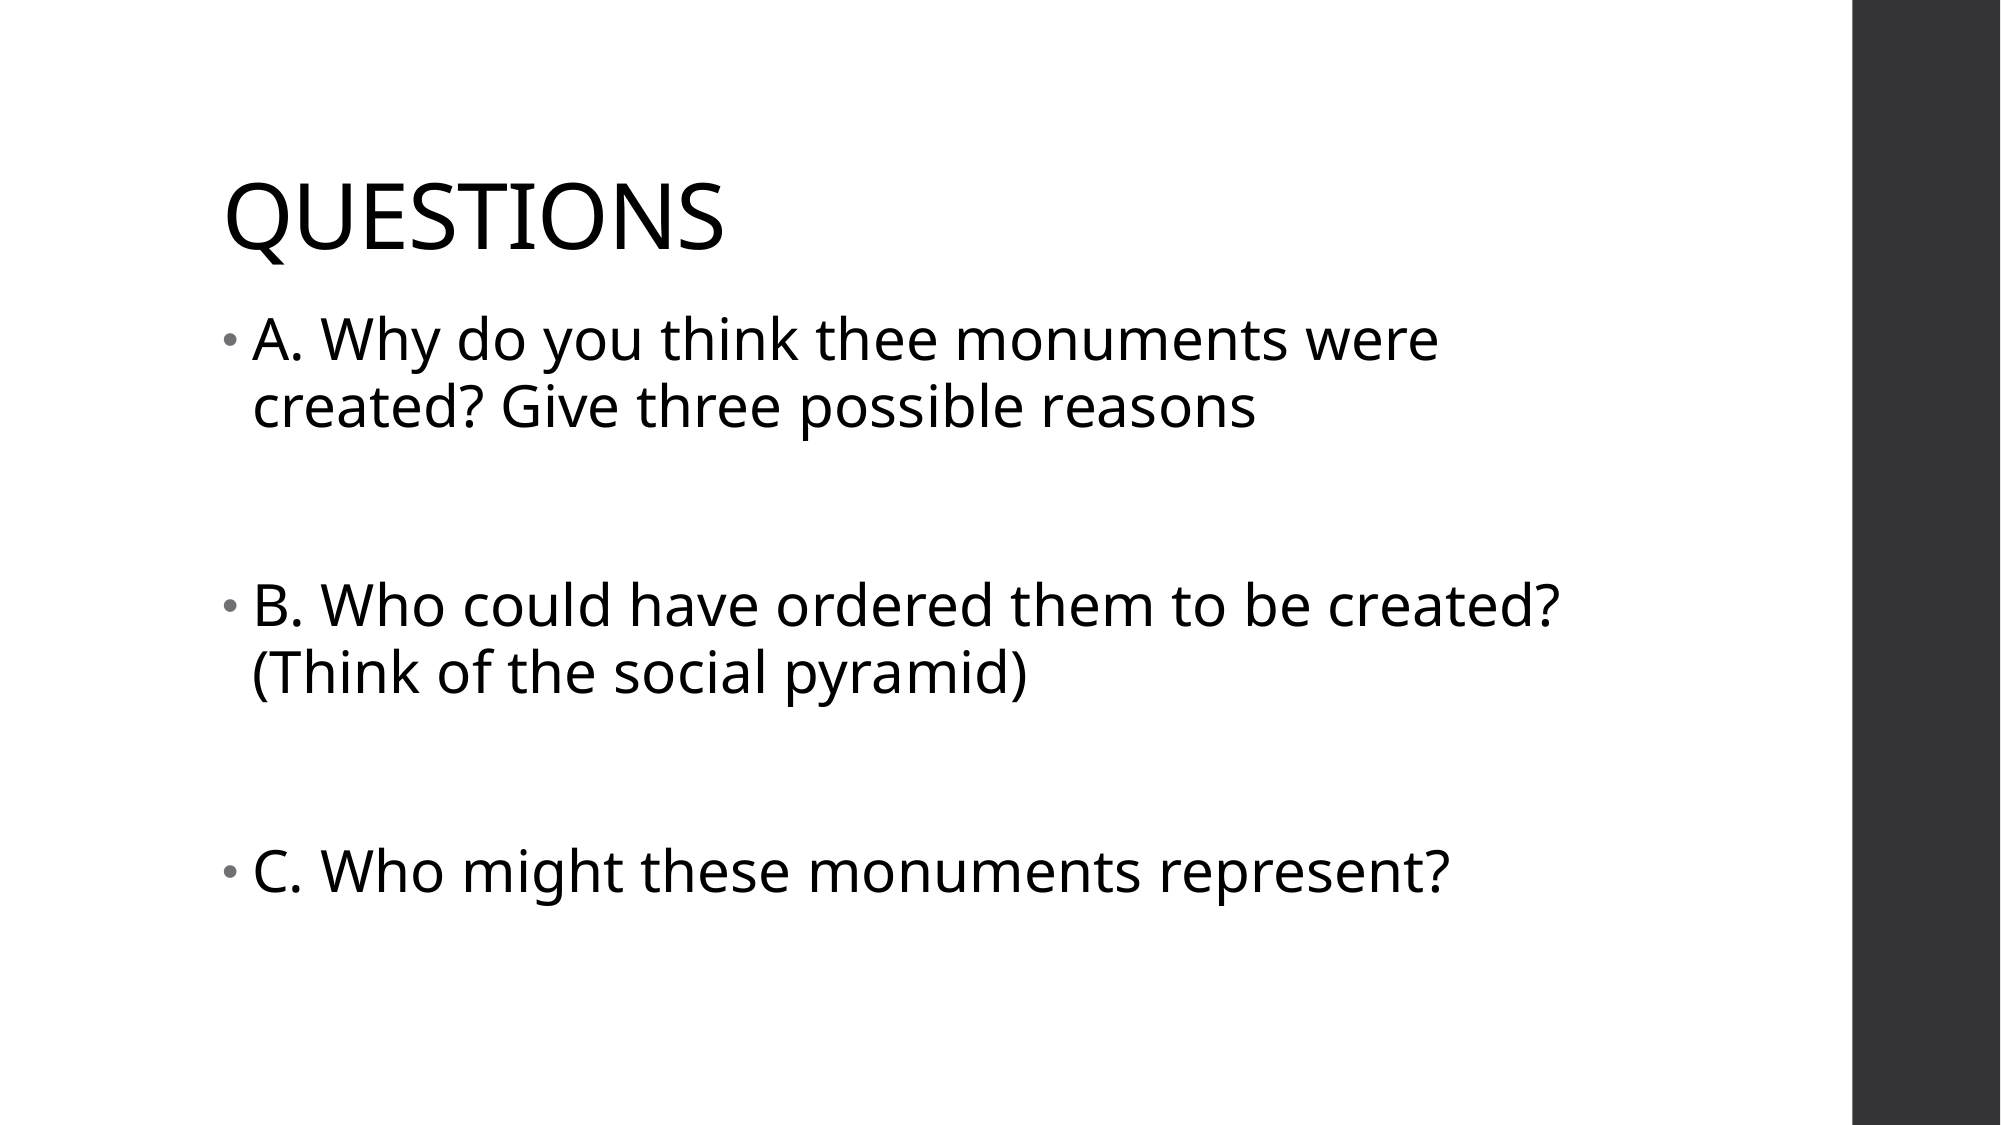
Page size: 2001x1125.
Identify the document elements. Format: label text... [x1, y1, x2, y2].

list A. Why do you think thee monuments were created? Give three possible reasons B. Who could have ordered them to be created? (Think of the social pyramid) C. Who might these monuments represent? [206, 299, 1617, 1014]
title QUESTIONS [206, 60, 1797, 278]
